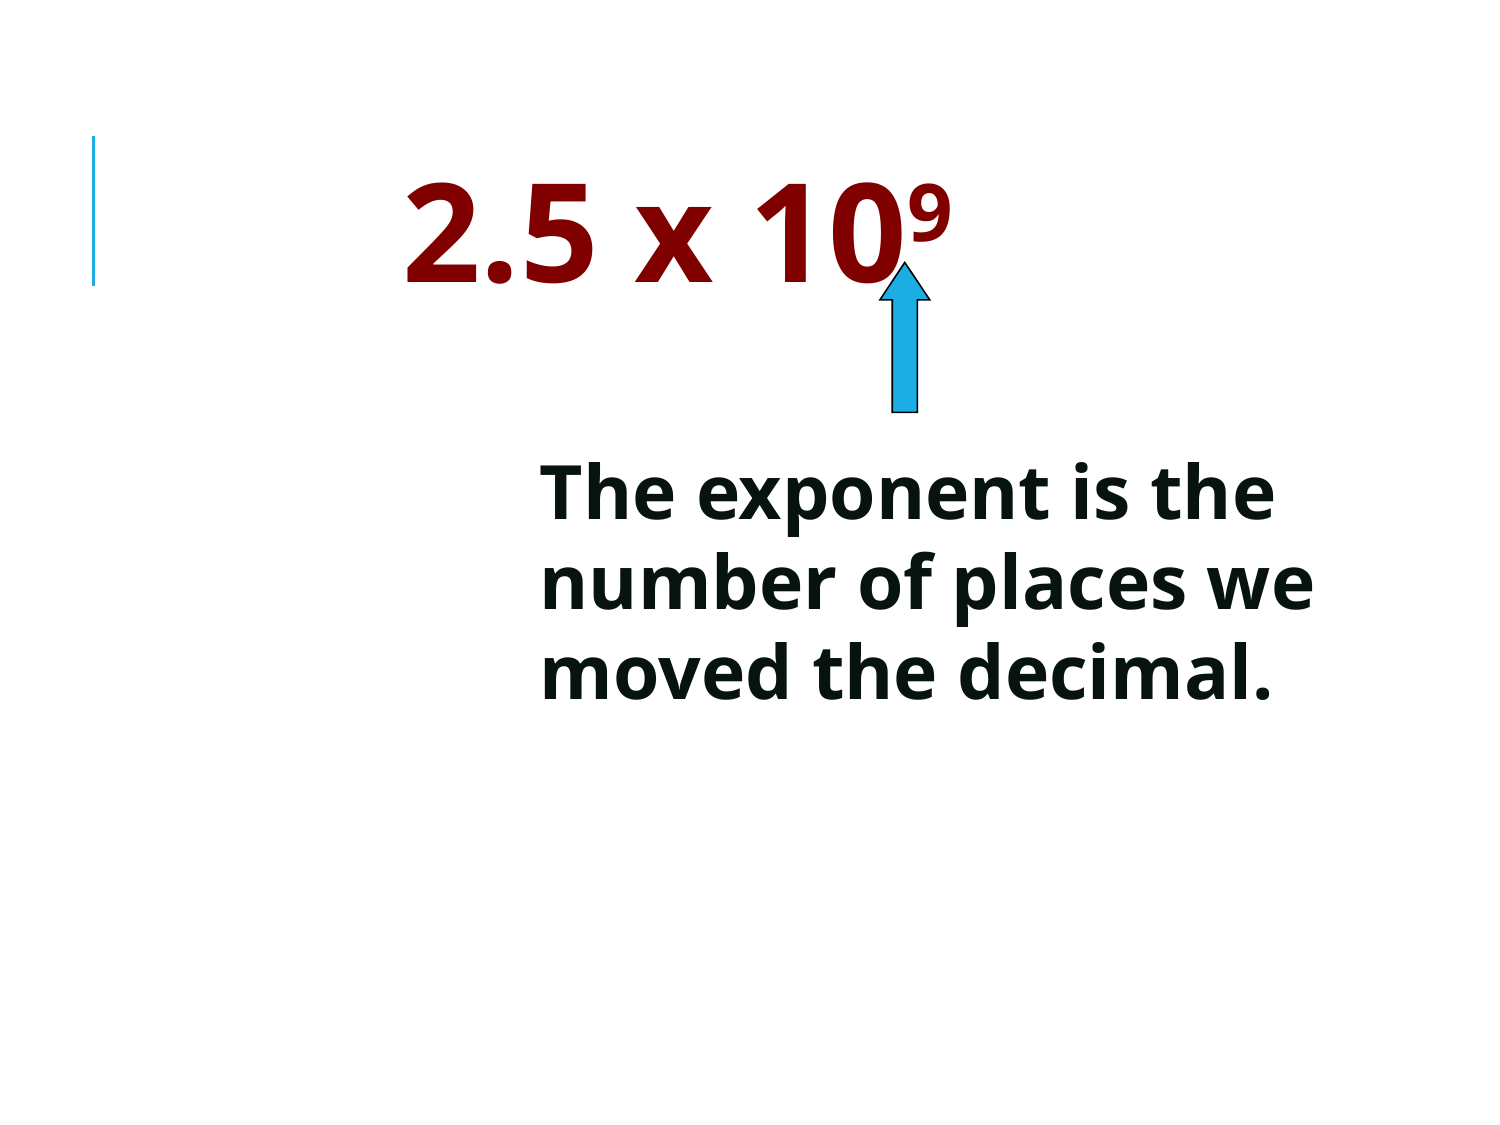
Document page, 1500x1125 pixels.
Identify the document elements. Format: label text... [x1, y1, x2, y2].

text_box 2.5 x 109 [387, 137, 1150, 318]
text_box The exponent is the number of places we moved the decimal. [524, 437, 1350, 723]
text_box [879, 262, 930, 413]
